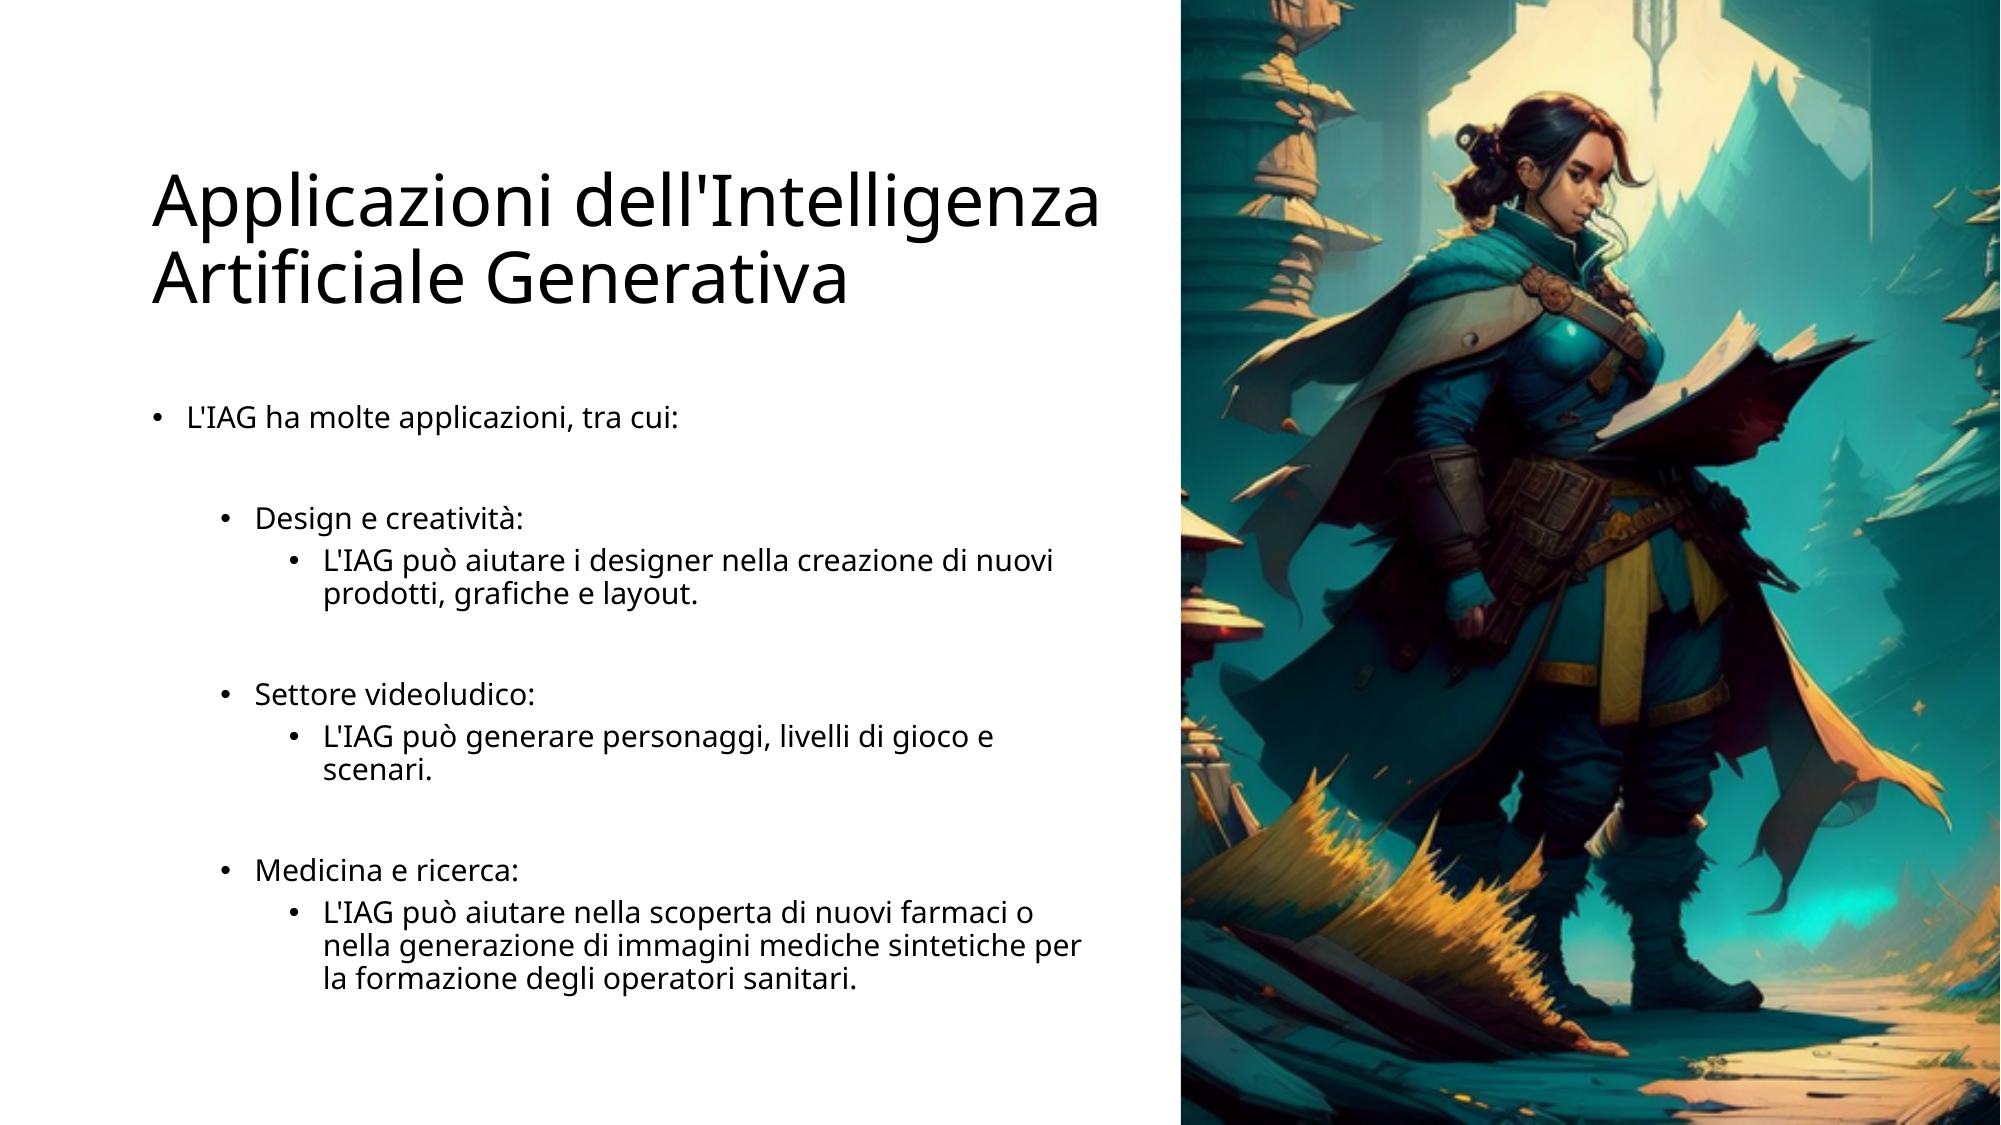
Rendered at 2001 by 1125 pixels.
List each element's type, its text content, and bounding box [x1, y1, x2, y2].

list L'IAG ha molte applicazioni, tra cui: Design e creatività: L'IAG può aiutare i designer nella creazione di nuovi prodotti, grafiche e layout. Settore videoludico: L'IAG può generare personaggi, livelli di gioco e scenari. Medicina e ricerca: L'IAG può aiutare nella scoperta di nuovi farmaci o nella generazione di immagini mediche sintetiche per la formazione degli operatori sanitari. [137, 394, 1122, 1007]
picture [1180, 0, 2000, 1125]
text_box [0, 0, 1180, 1125]
title Applicazioni dell'Intelligenza Artificiale Generativa [137, 118, 1122, 365]
